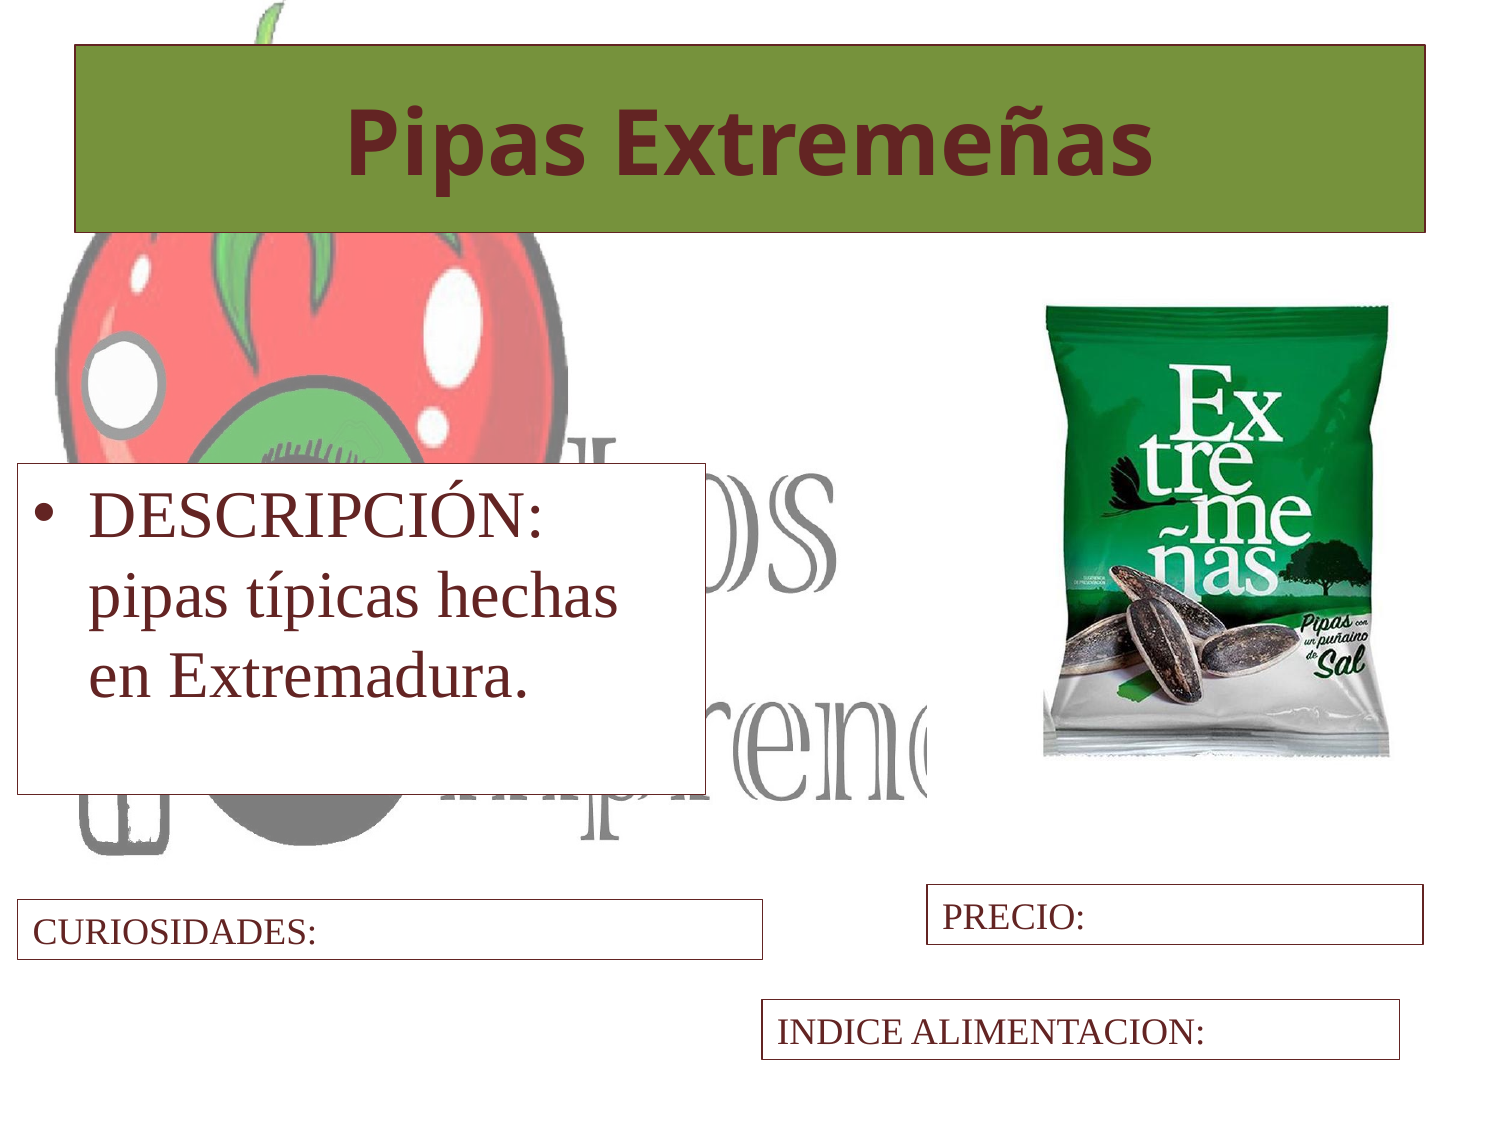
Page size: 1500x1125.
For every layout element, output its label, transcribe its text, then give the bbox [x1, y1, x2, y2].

picture [926, 244, 1500, 818]
text_box PRECIO: [927, 884, 1424, 945]
text_box INDICE ALIMENTACION: [761, 999, 1400, 1060]
text_box CURIOSIDADES: [17, 899, 763, 960]
title Pipas Extremeñas [75, 45, 1425, 233]
text_box DESCRIPCIÓN: pipas típicas hechas en Extremadura. [17, 463, 706, 795]
